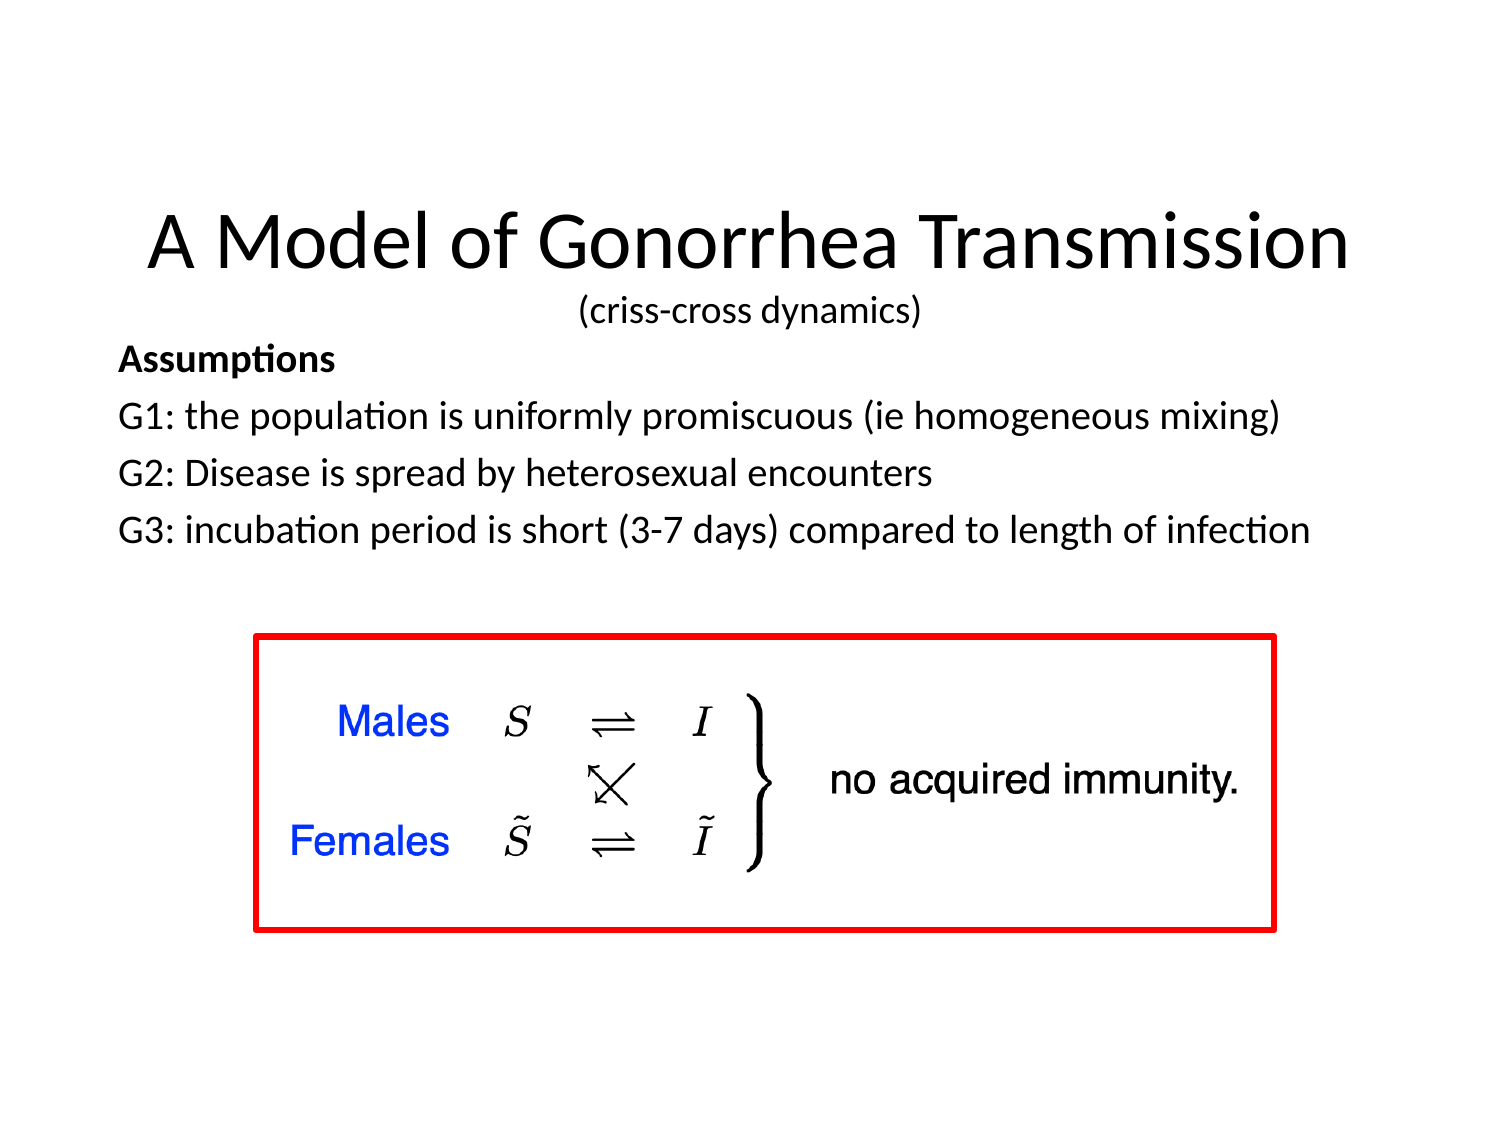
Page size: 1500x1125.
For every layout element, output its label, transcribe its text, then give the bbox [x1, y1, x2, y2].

picture [258, 639, 1272, 928]
title A Model of Gonorrhea Transmission (criss-cross dynamics) [103, 177, 1397, 324]
list Assumptions G1: the population is uniformly promiscuous (ie homogeneous mixing) G2: Disease is spread by heterosexual encounters G3: incubation period is short (3-7 days) compared to length of infection [103, 324, 1397, 628]
